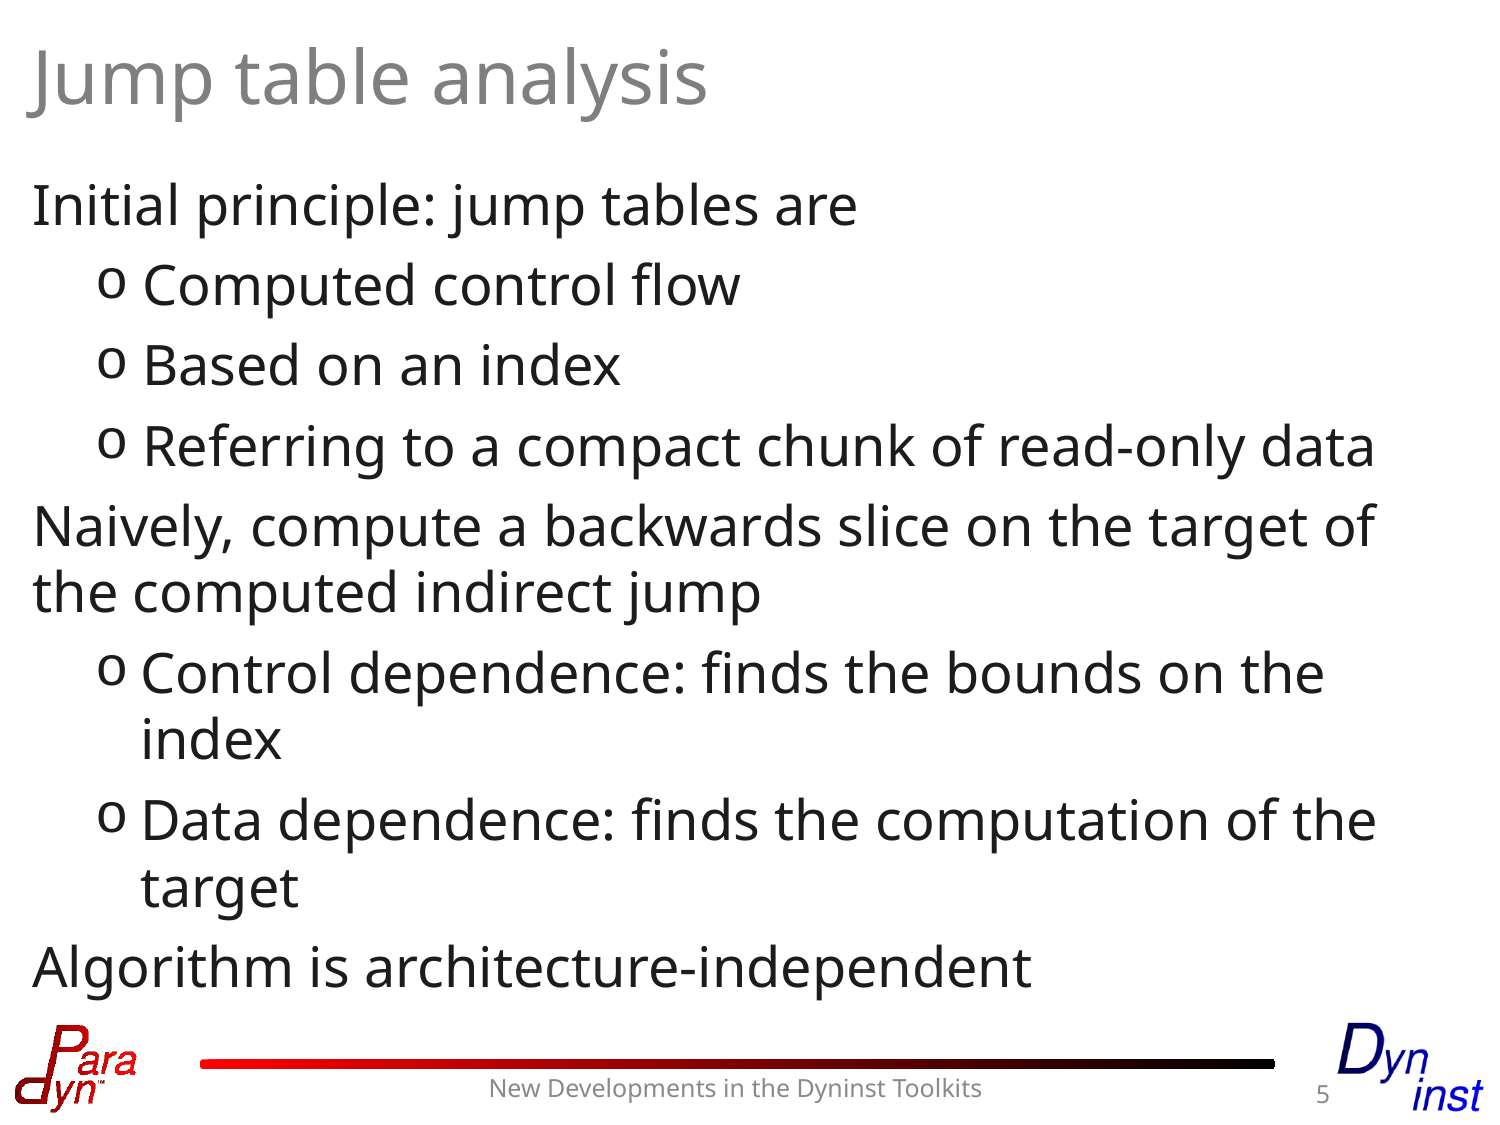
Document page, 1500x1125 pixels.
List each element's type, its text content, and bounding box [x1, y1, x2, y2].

slide_number 5 [210, 1072, 1338, 1118]
picture [1337, 1022, 1488, 1113]
picture [12, 1022, 137, 1113]
list Initial principle: jump tables are Computed control flow Based on an index Referring to a compact chunk of read-only data Naively, compute a backwards slice on the target of the computed indirect jump Control dependence: finds the bounds on the index Data dependence: finds the computation of the target Algorithm is architecture-independent [24, 161, 1463, 1013]
title Jump table analysis [24, 11, 1476, 139]
